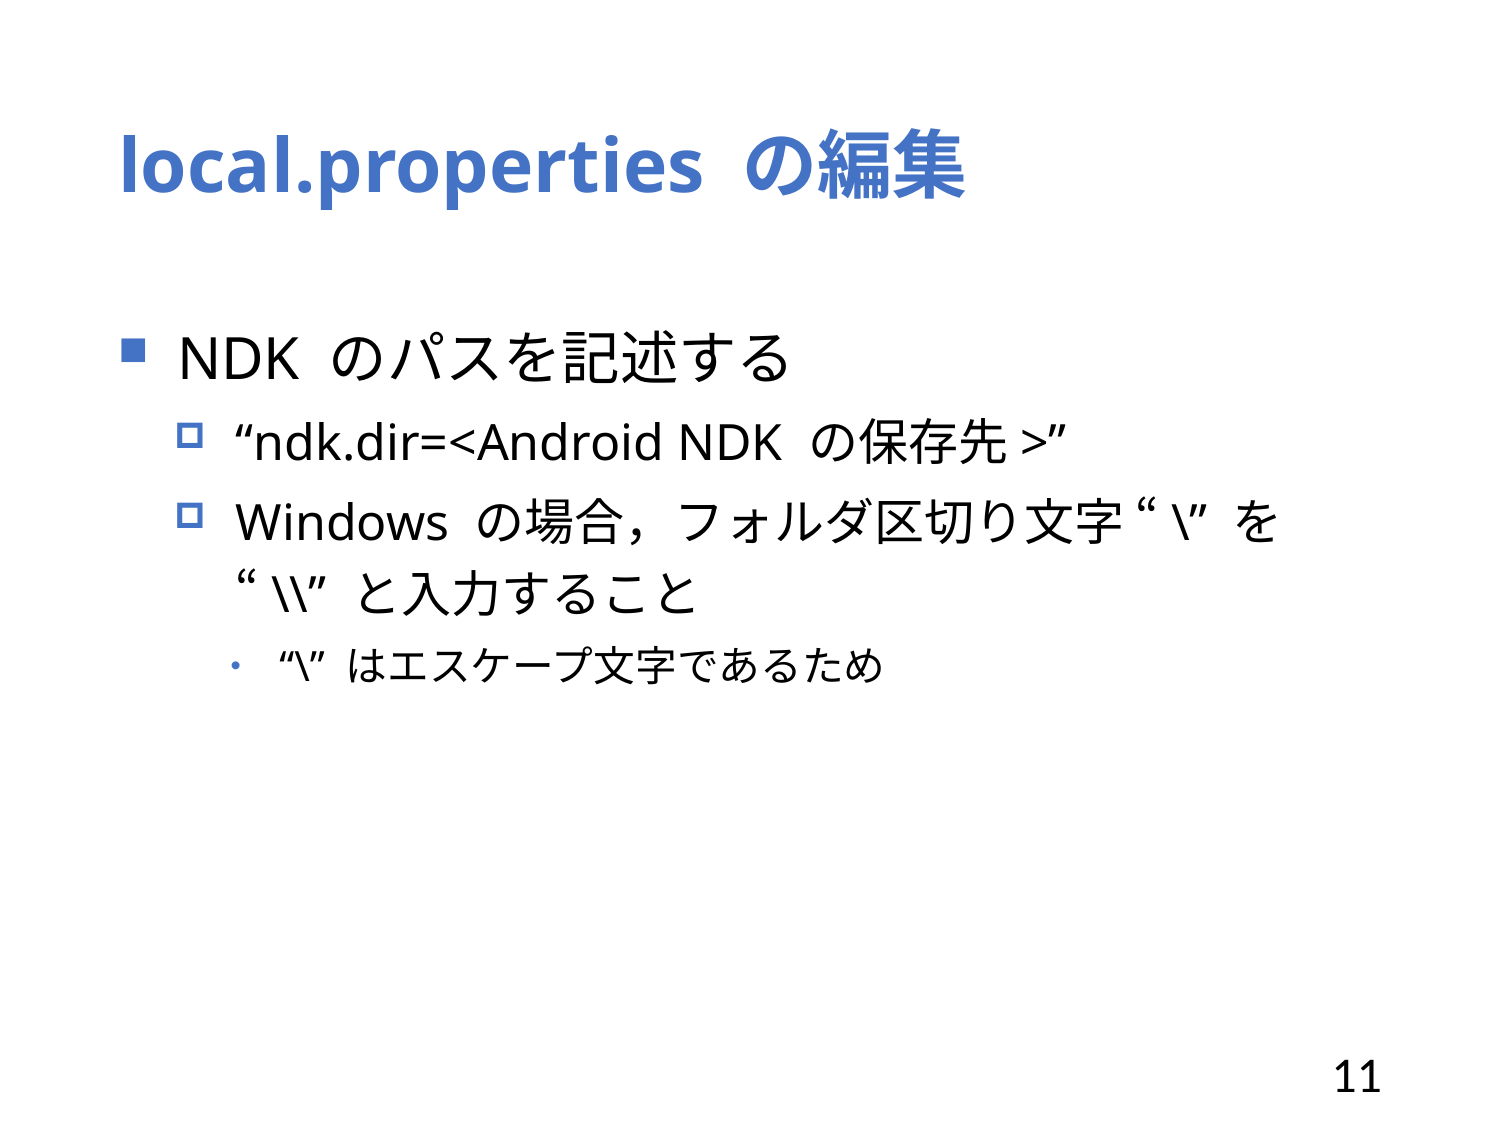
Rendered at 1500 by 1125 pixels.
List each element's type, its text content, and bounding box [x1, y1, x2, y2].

slide_number 11 [1059, 1042, 1397, 1103]
title local.properties の編集 [103, 59, 1397, 278]
list NDK のパスを記述する “ndk.dir=<Android NDK の保存先>” Windows の場合，フォルダ区切り文字 “\” を “\\” と入力すること “\” はエスケープ文字であるため [103, 299, 1397, 1014]
